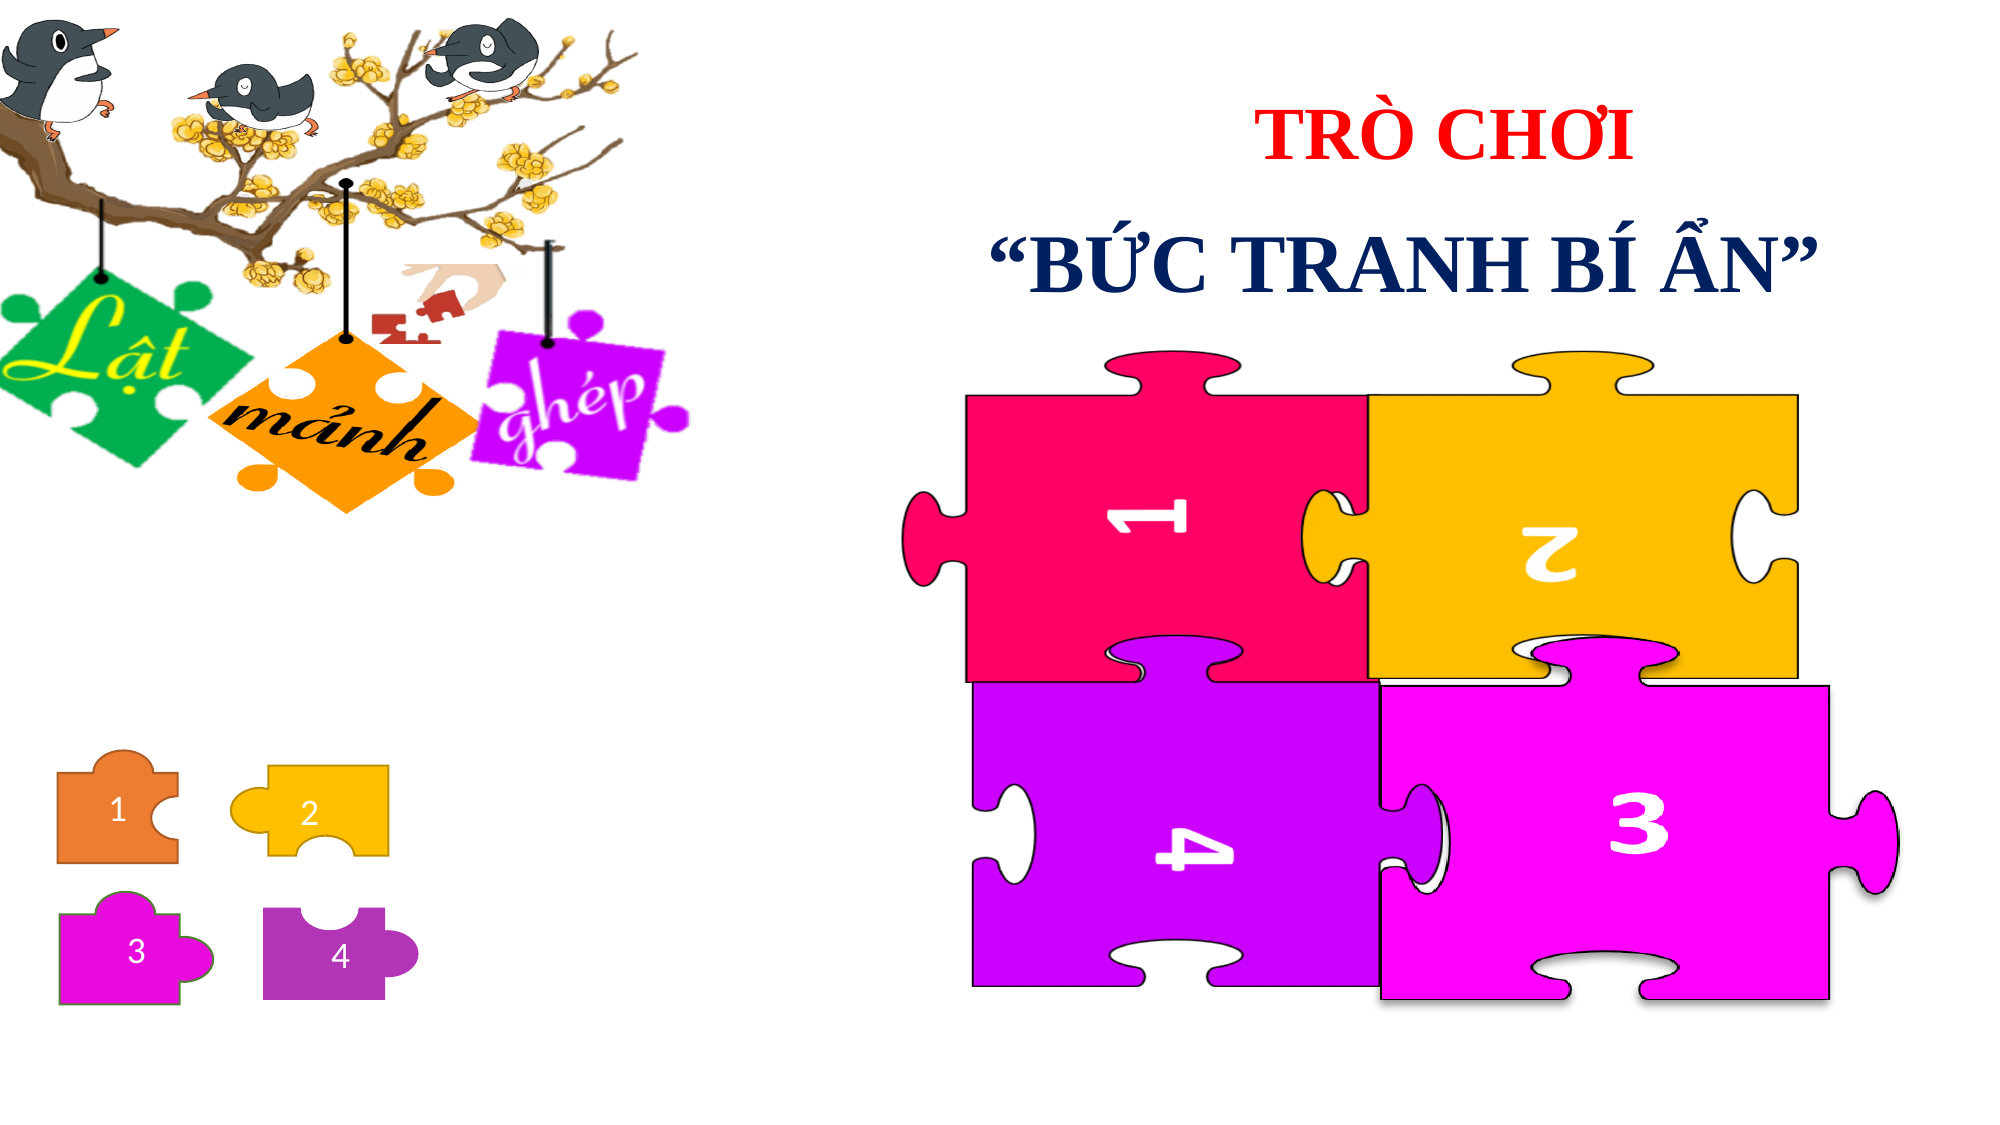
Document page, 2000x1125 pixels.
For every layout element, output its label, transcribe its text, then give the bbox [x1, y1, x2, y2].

text_box 1 [56, 749, 179, 865]
text_box 3 [58, 890, 215, 1006]
text_box “BỨC TRANH BÍ ẨN” [780, 201, 2000, 317]
picture [902, 277, 1900, 1047]
picture [0, 0, 740, 517]
text_box 4 [263, 907, 419, 1000]
text_box TRÒ CHƠI [1112, 76, 1778, 182]
text_box 2 [229, 764, 390, 857]
